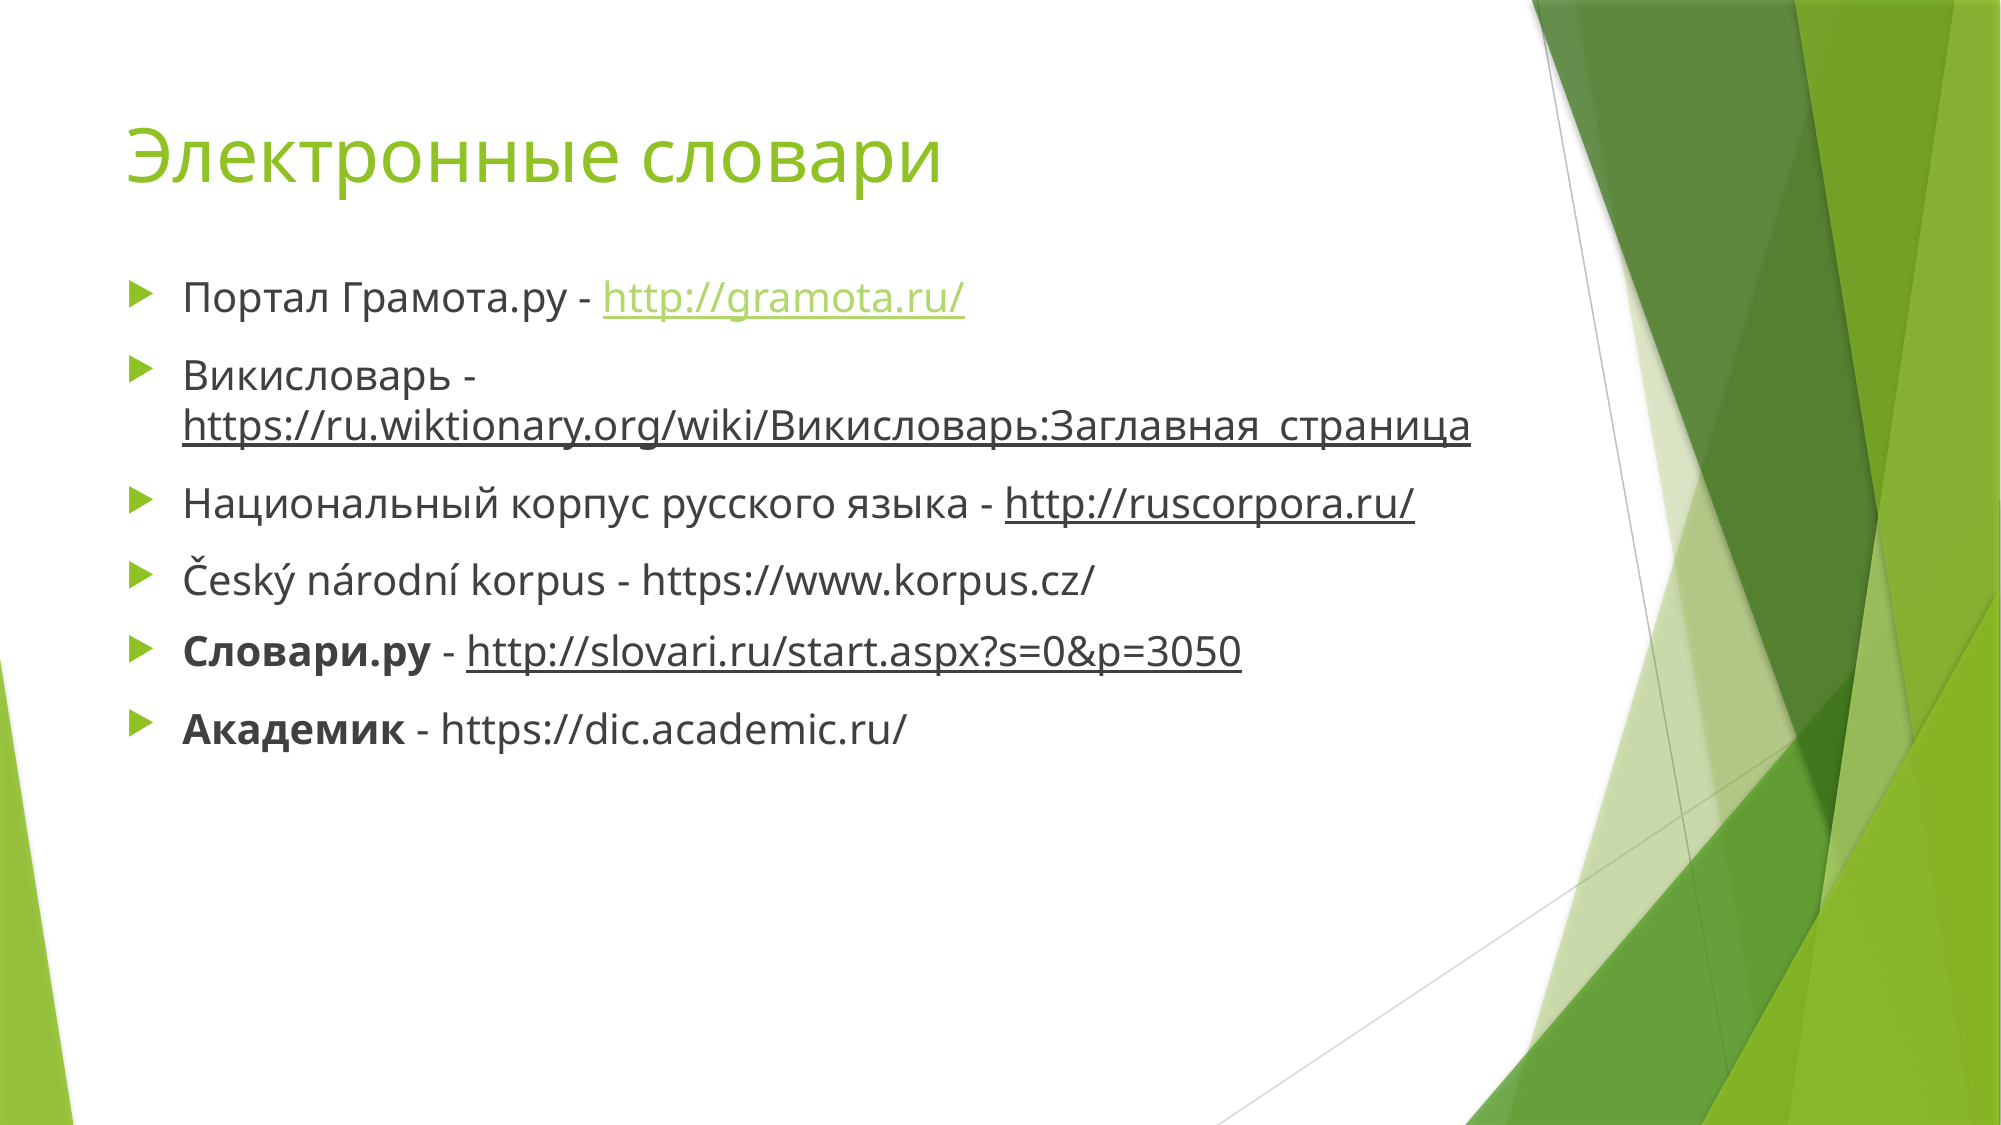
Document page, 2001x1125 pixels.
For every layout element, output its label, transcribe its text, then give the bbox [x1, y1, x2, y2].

list Портал Грамота.ру - http://gramota.ru/ Викисловарь - https://ru.wiktionary.org/wiki/Викисловарь:Заглавная_страница Национальный корпус русского языка - http://ruscorpora.ru/ Český národní korpus - https://www.korpus.cz/ Словари.ру - http://slovari.ru/start.aspx?s=0&p=3050 Академик - https://dic.academic.ru/ [111, 263, 1522, 992]
title Электронные словари [111, 99, 1522, 263]
